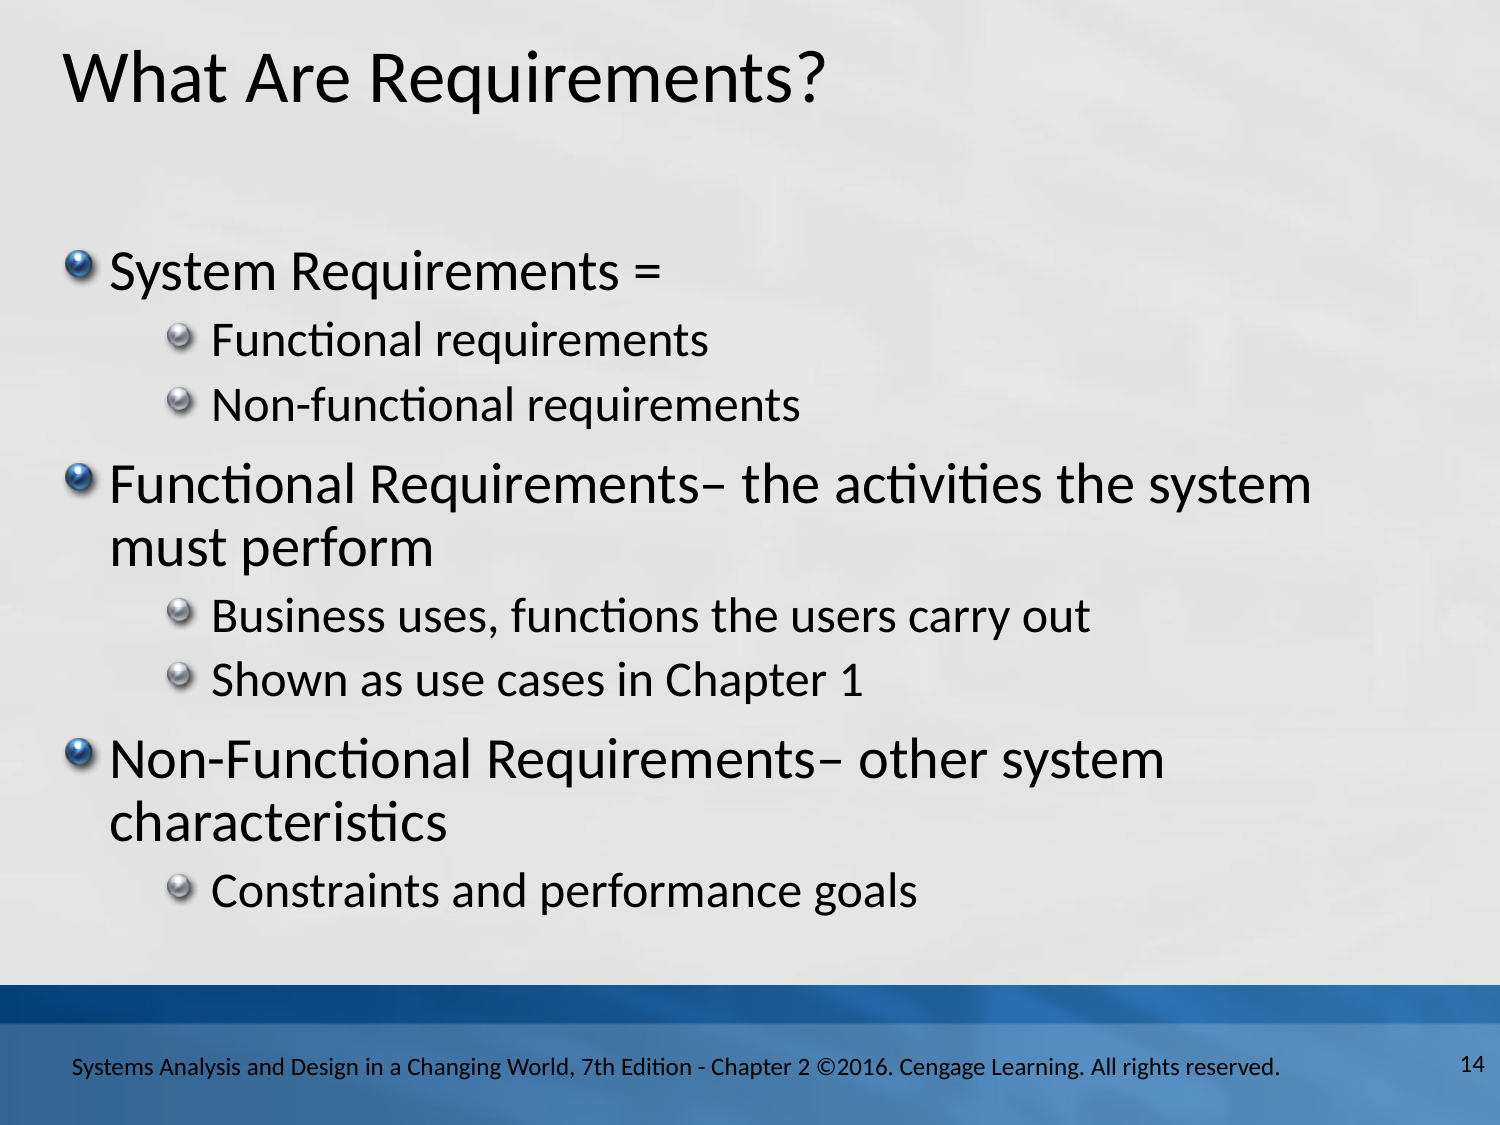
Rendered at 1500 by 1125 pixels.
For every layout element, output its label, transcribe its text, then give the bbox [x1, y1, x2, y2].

title What Are Requirements? [62, 37, 1438, 120]
picture [0, 0, 1500, 1125]
slide_number 14 [1312, 1025, 1500, 1100]
list System Requirements = Functional requirements Non-functional requirements Functional Requirements– the activities the system must perform Business uses, functions the users carry out Shown as use cases in Chapter 1 Non-Functional Requirements– other system characteristics Constraints and performance goals [61, 240, 1412, 934]
